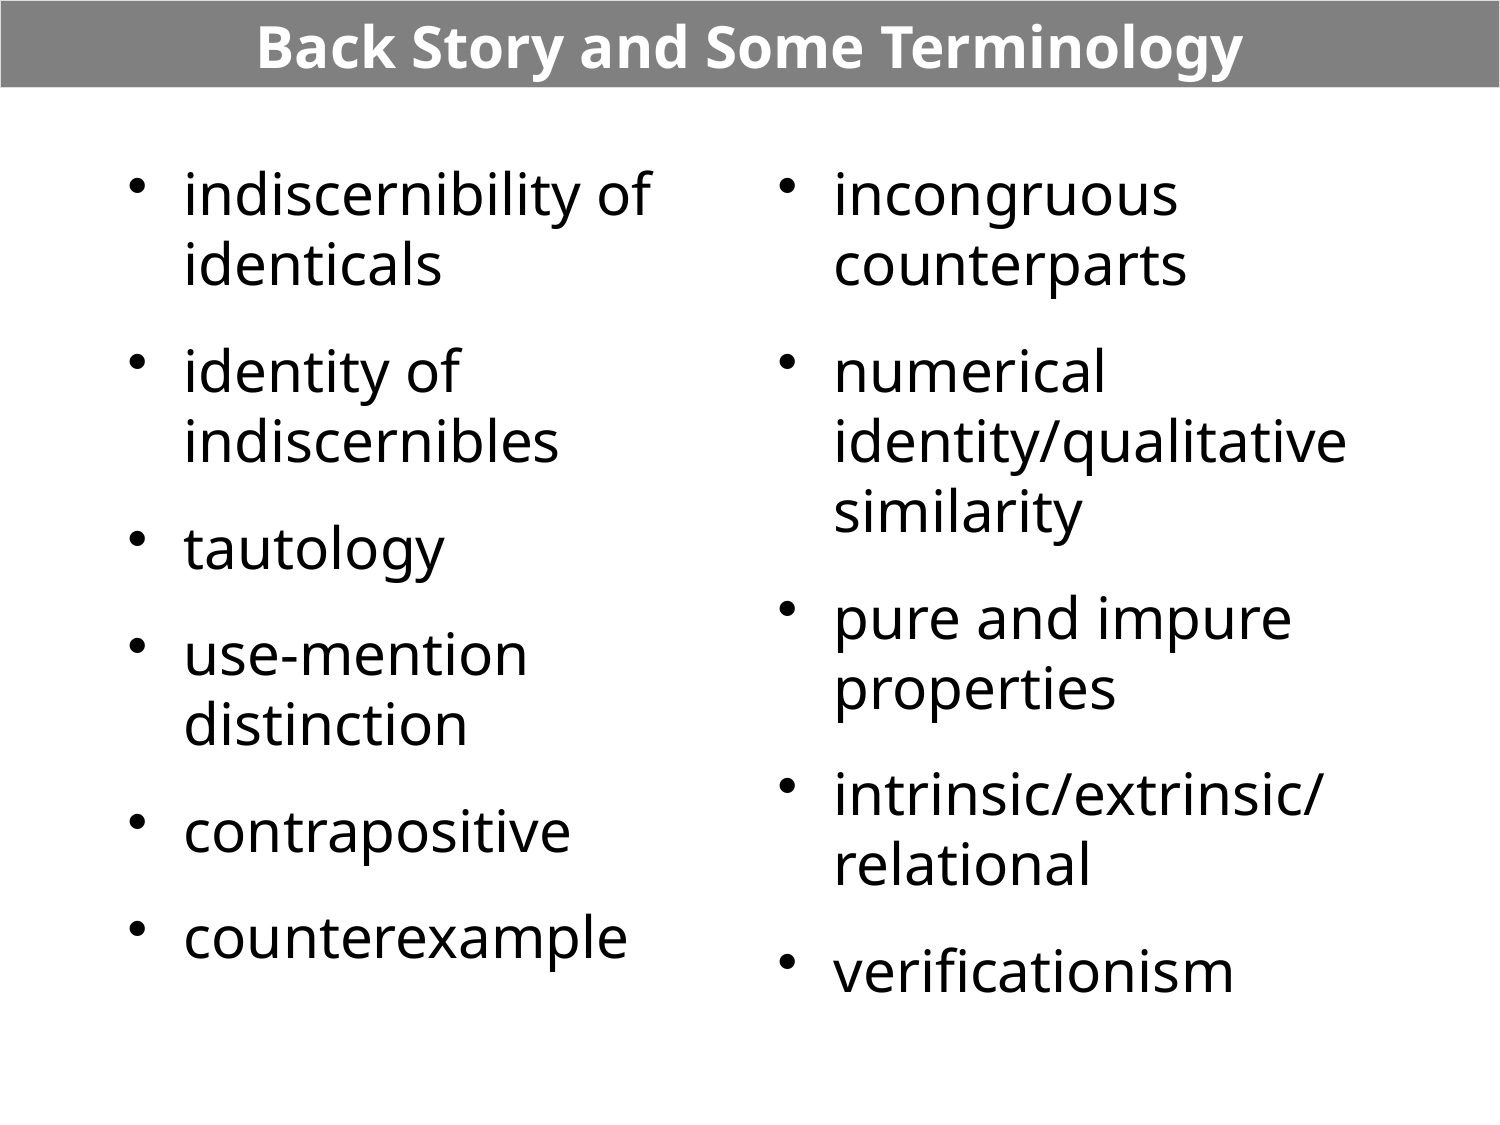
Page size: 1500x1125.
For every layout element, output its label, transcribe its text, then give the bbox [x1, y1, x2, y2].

list incongruous counterparts numerical identity/qualitative similarity pure and impure properties intrinsic/extrinsic/relational verificationism [762, 149, 1388, 1013]
title Back Story and Some Terminology [0, 0, 1500, 88]
list indiscernibility of identicals identity of indiscernibles tautology use-mention distinction contrapositive counterexample [112, 149, 738, 1013]
